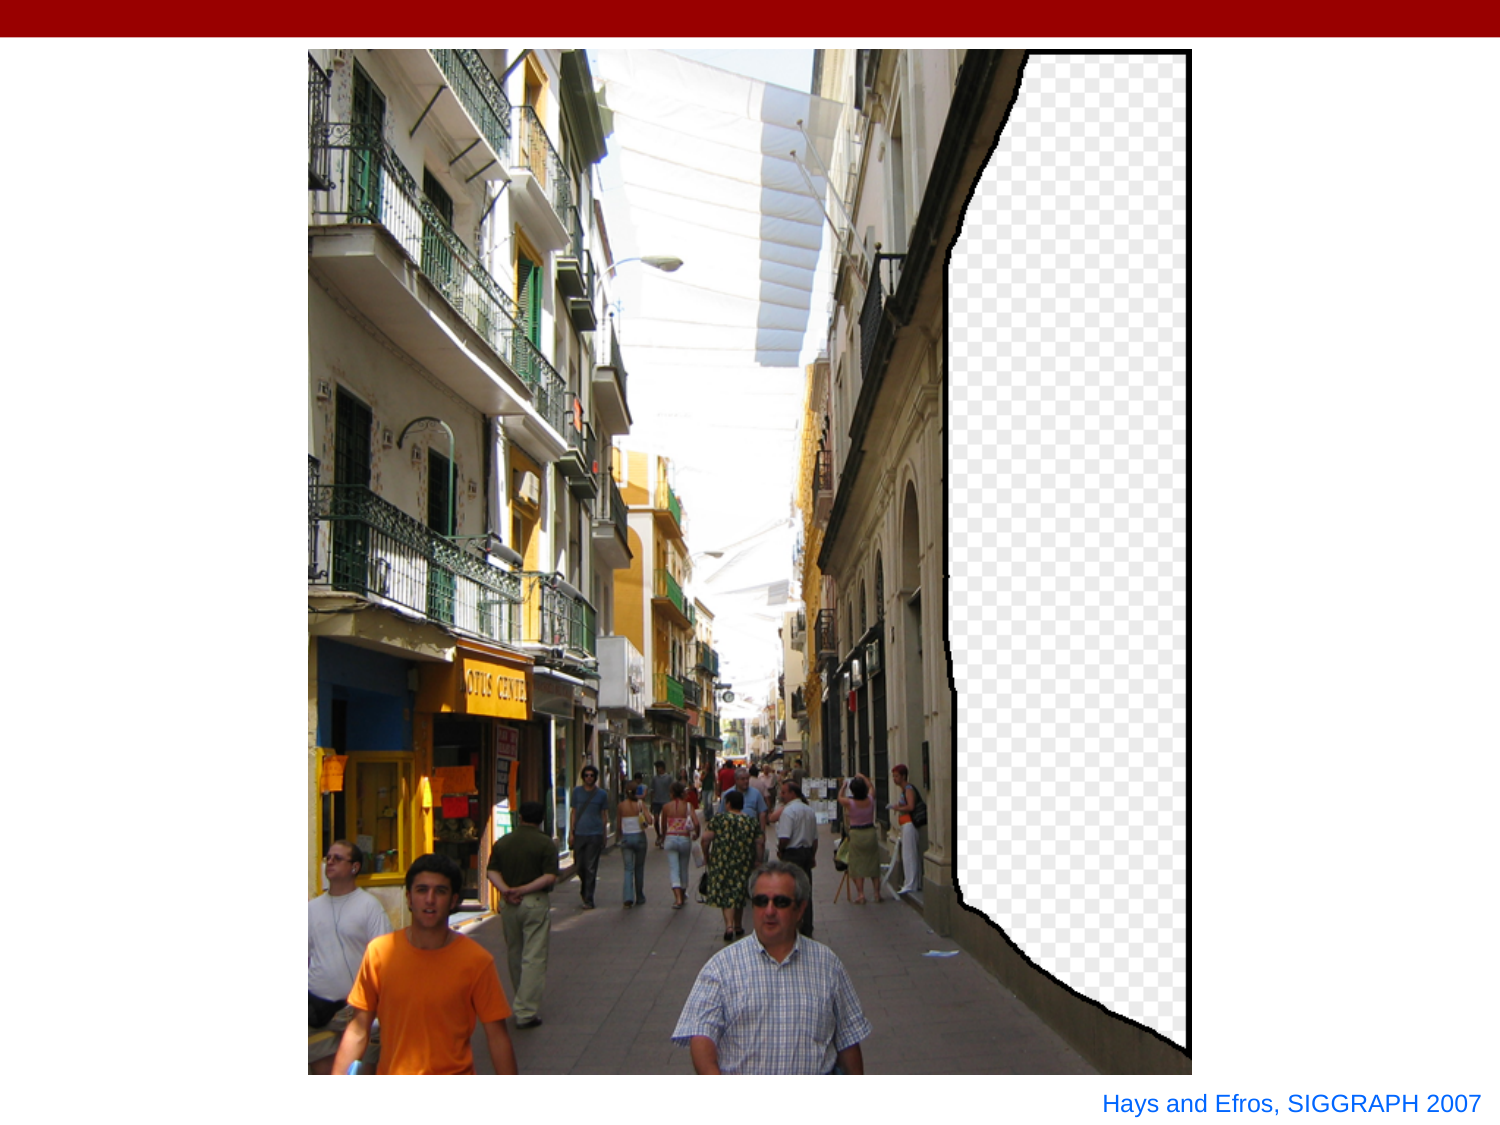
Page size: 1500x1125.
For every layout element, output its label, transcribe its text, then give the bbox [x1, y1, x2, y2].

picture [308, 49, 1192, 1075]
text_box Hays and Efros, SIGGRAPH 2007 [1087, 1079, 1498, 1125]
